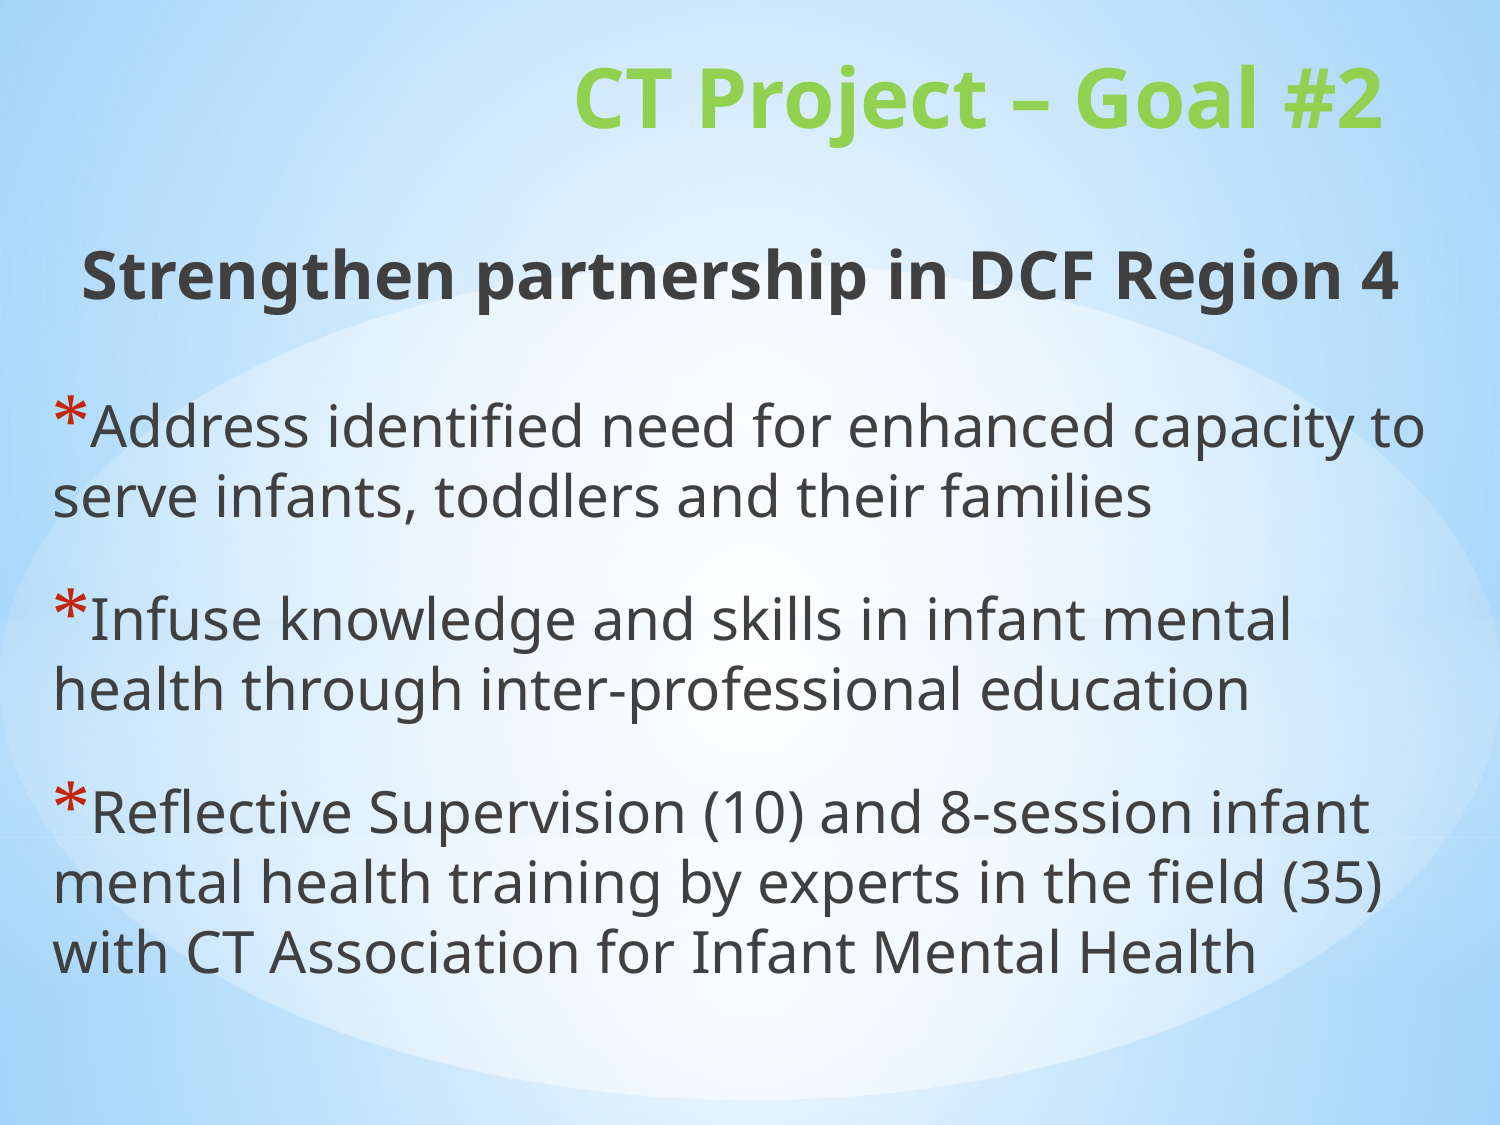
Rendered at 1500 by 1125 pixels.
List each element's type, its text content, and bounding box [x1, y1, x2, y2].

title CT Project – Goal #2 [24, 37, 1400, 225]
list Strengthen partnership in DCF Region 4 Address identified need for enhanced capacity to serve infants, toddlers and their families Infuse knowledge and skills in infant mental health through inter-professional education Reflective Supervision (10) and 8-session infant mental health training by experts in the field (35) with CT Association for Infant Mental Health [37, 224, 1463, 1100]
